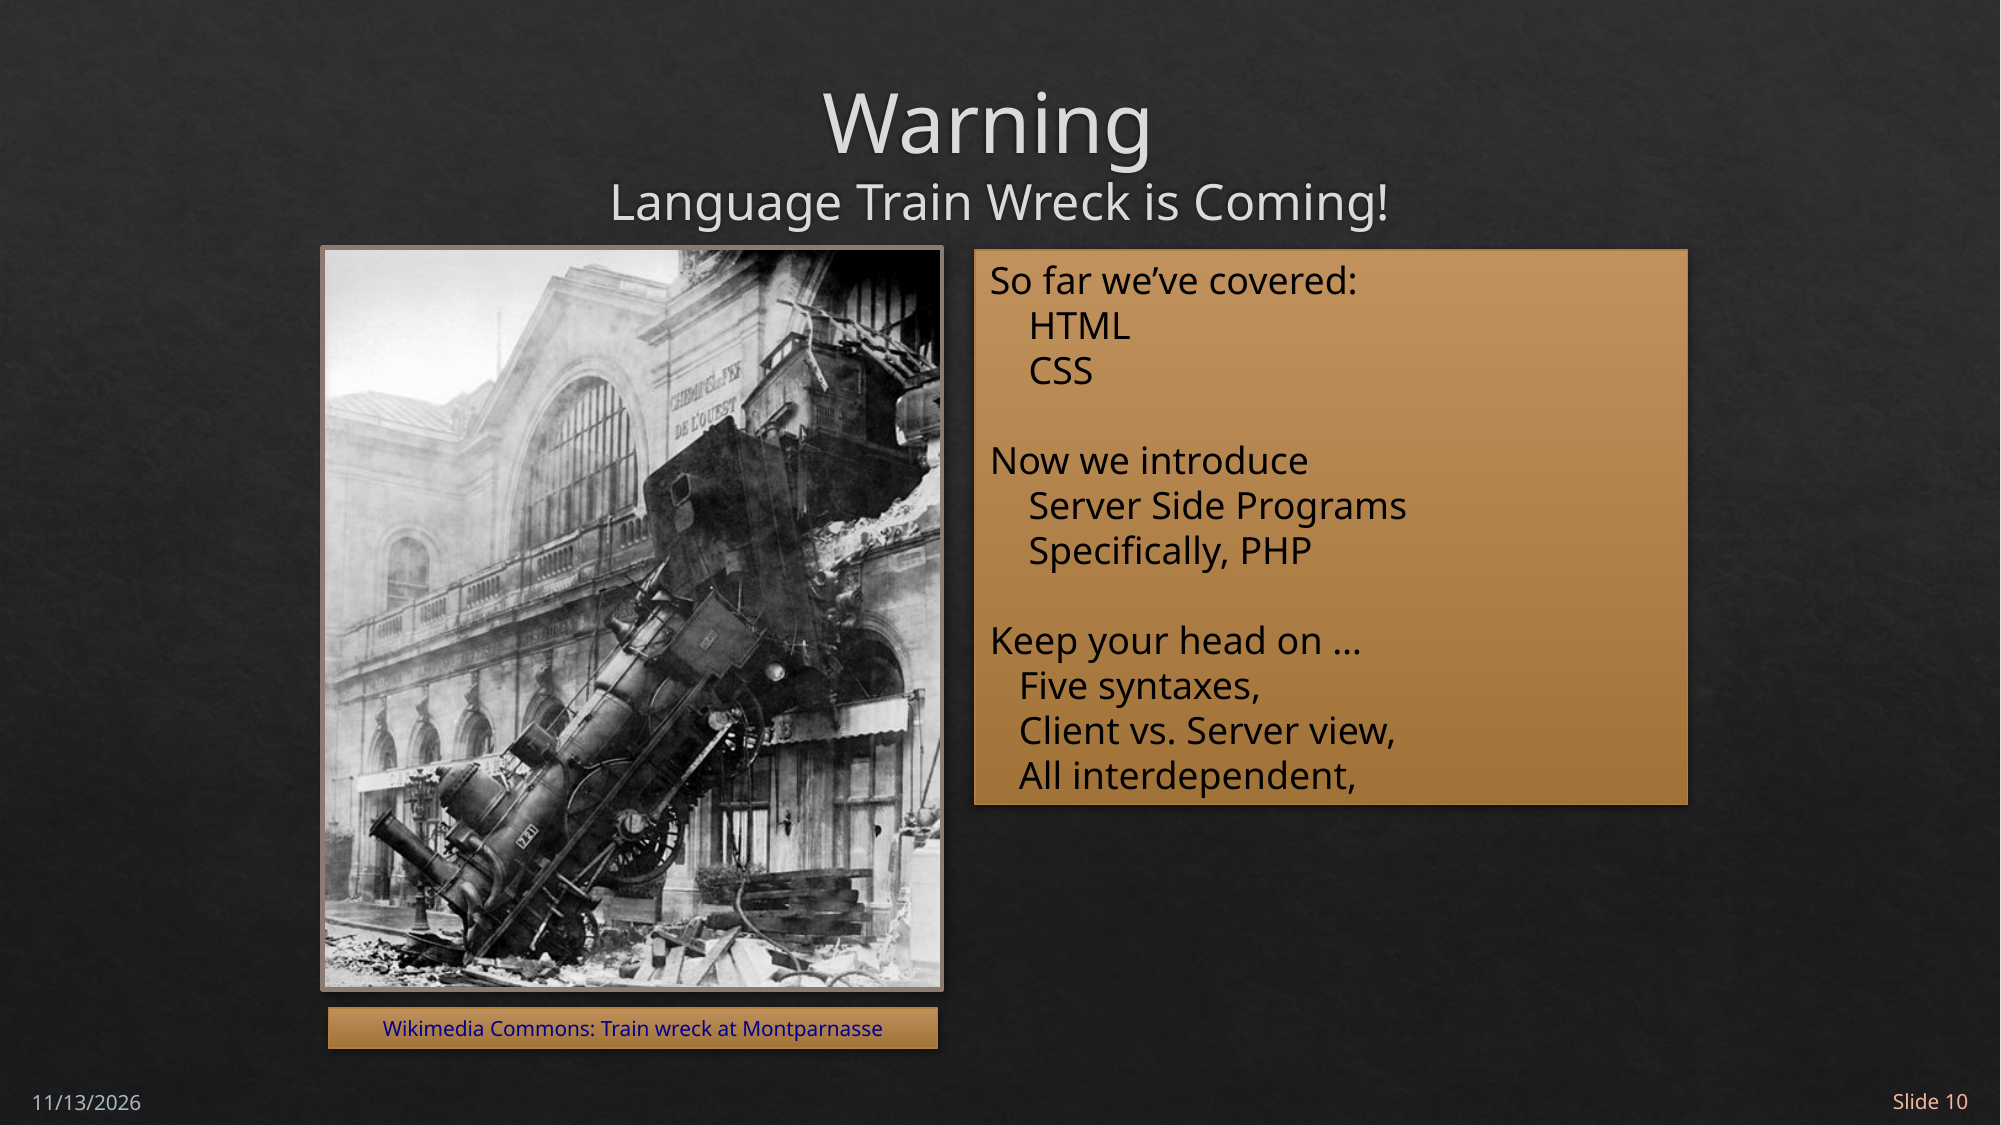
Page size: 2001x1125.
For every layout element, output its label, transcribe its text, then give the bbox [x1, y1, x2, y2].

text_box Wikimedia Commons: Train wreck at Montparnasse [328, 1007, 938, 1049]
text_box So far we’ve covered: HTML CSS Now we introduce Server Side Programs Specifically, PHP Keep your head on … Five syntaxes, Client vs. Server view, All interdependent, [974, 249, 1688, 805]
title Warning Language Train Wreck is Coming! [312, 56, 1688, 245]
picture [324, 249, 940, 988]
